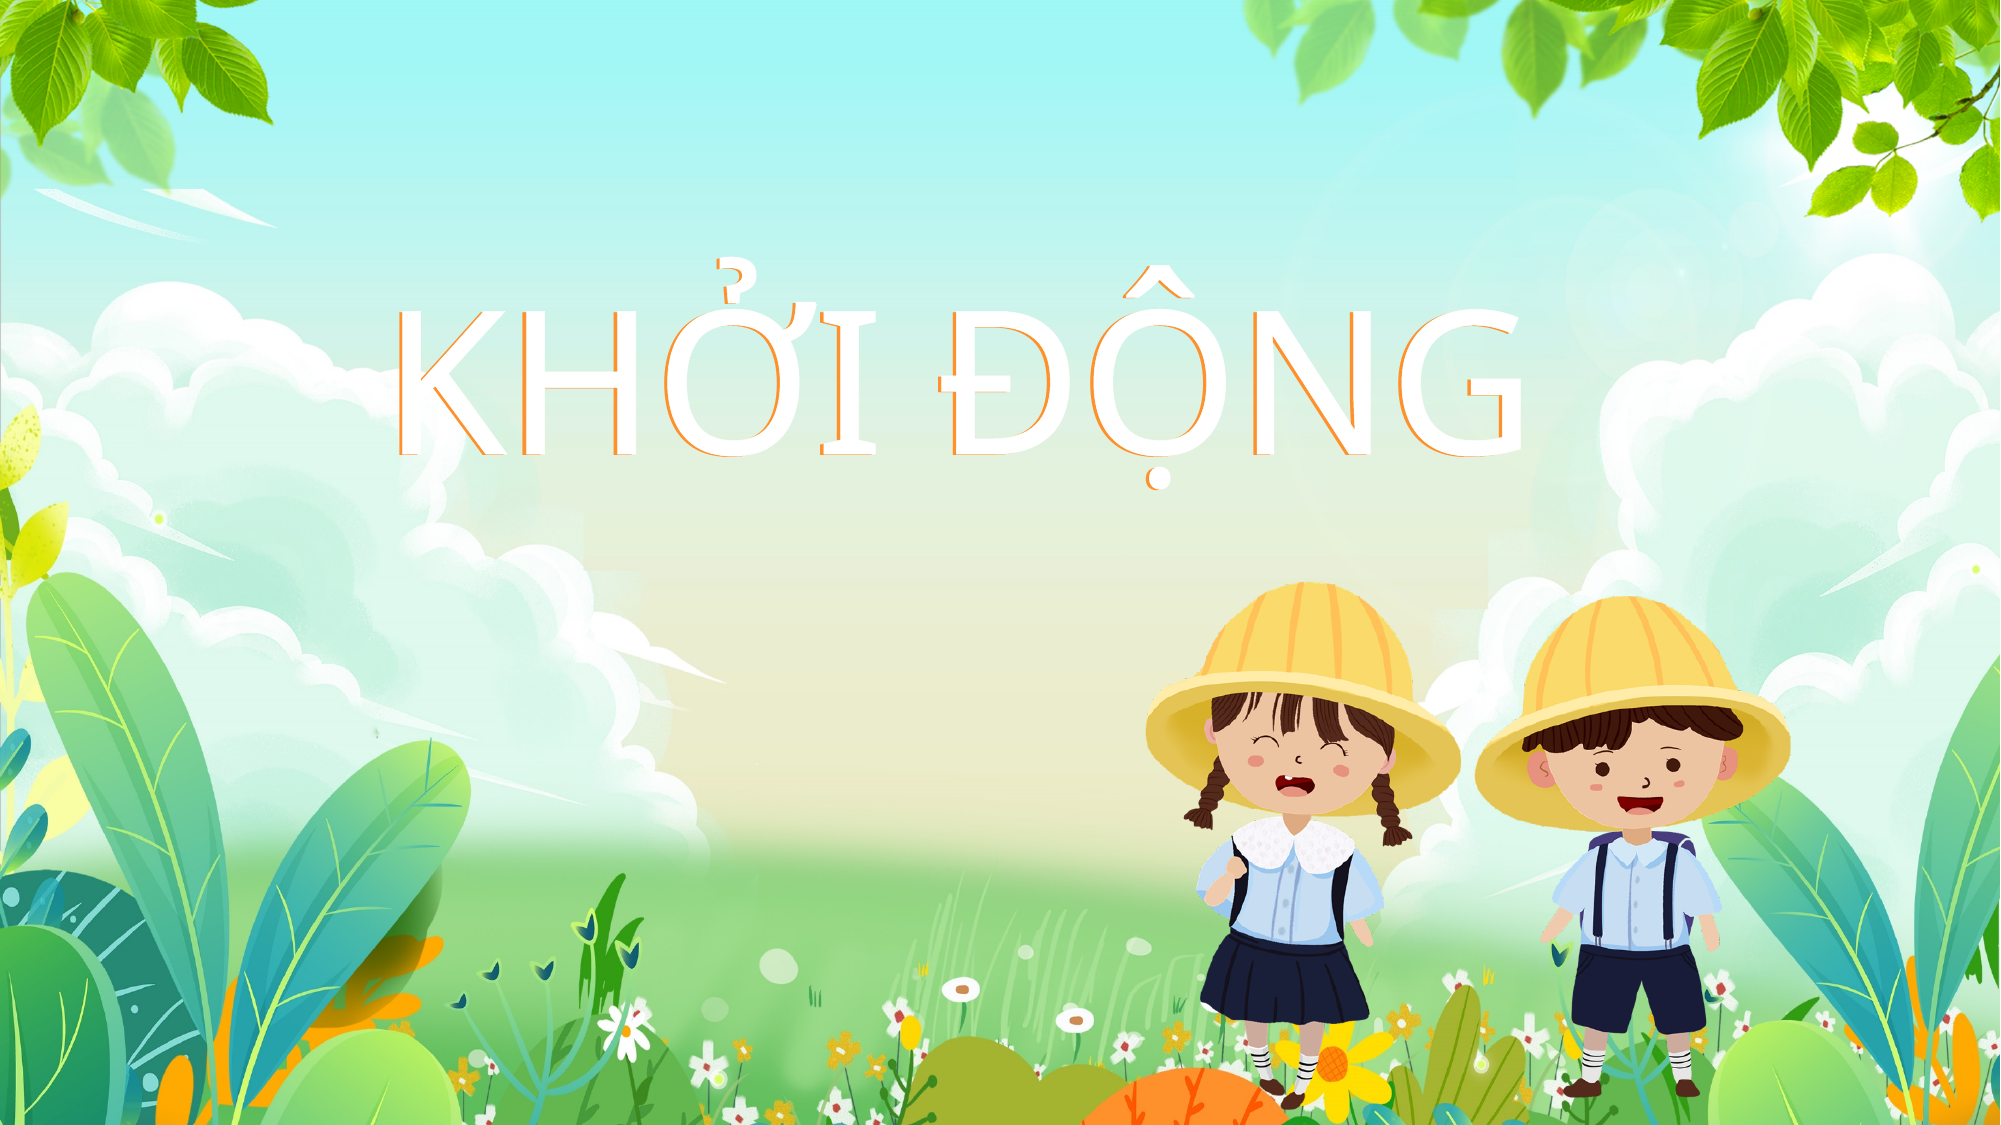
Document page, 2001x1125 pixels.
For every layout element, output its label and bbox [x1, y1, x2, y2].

text_box [328, 246, 1587, 506]
picture [0, 0, 2000, 1125]
